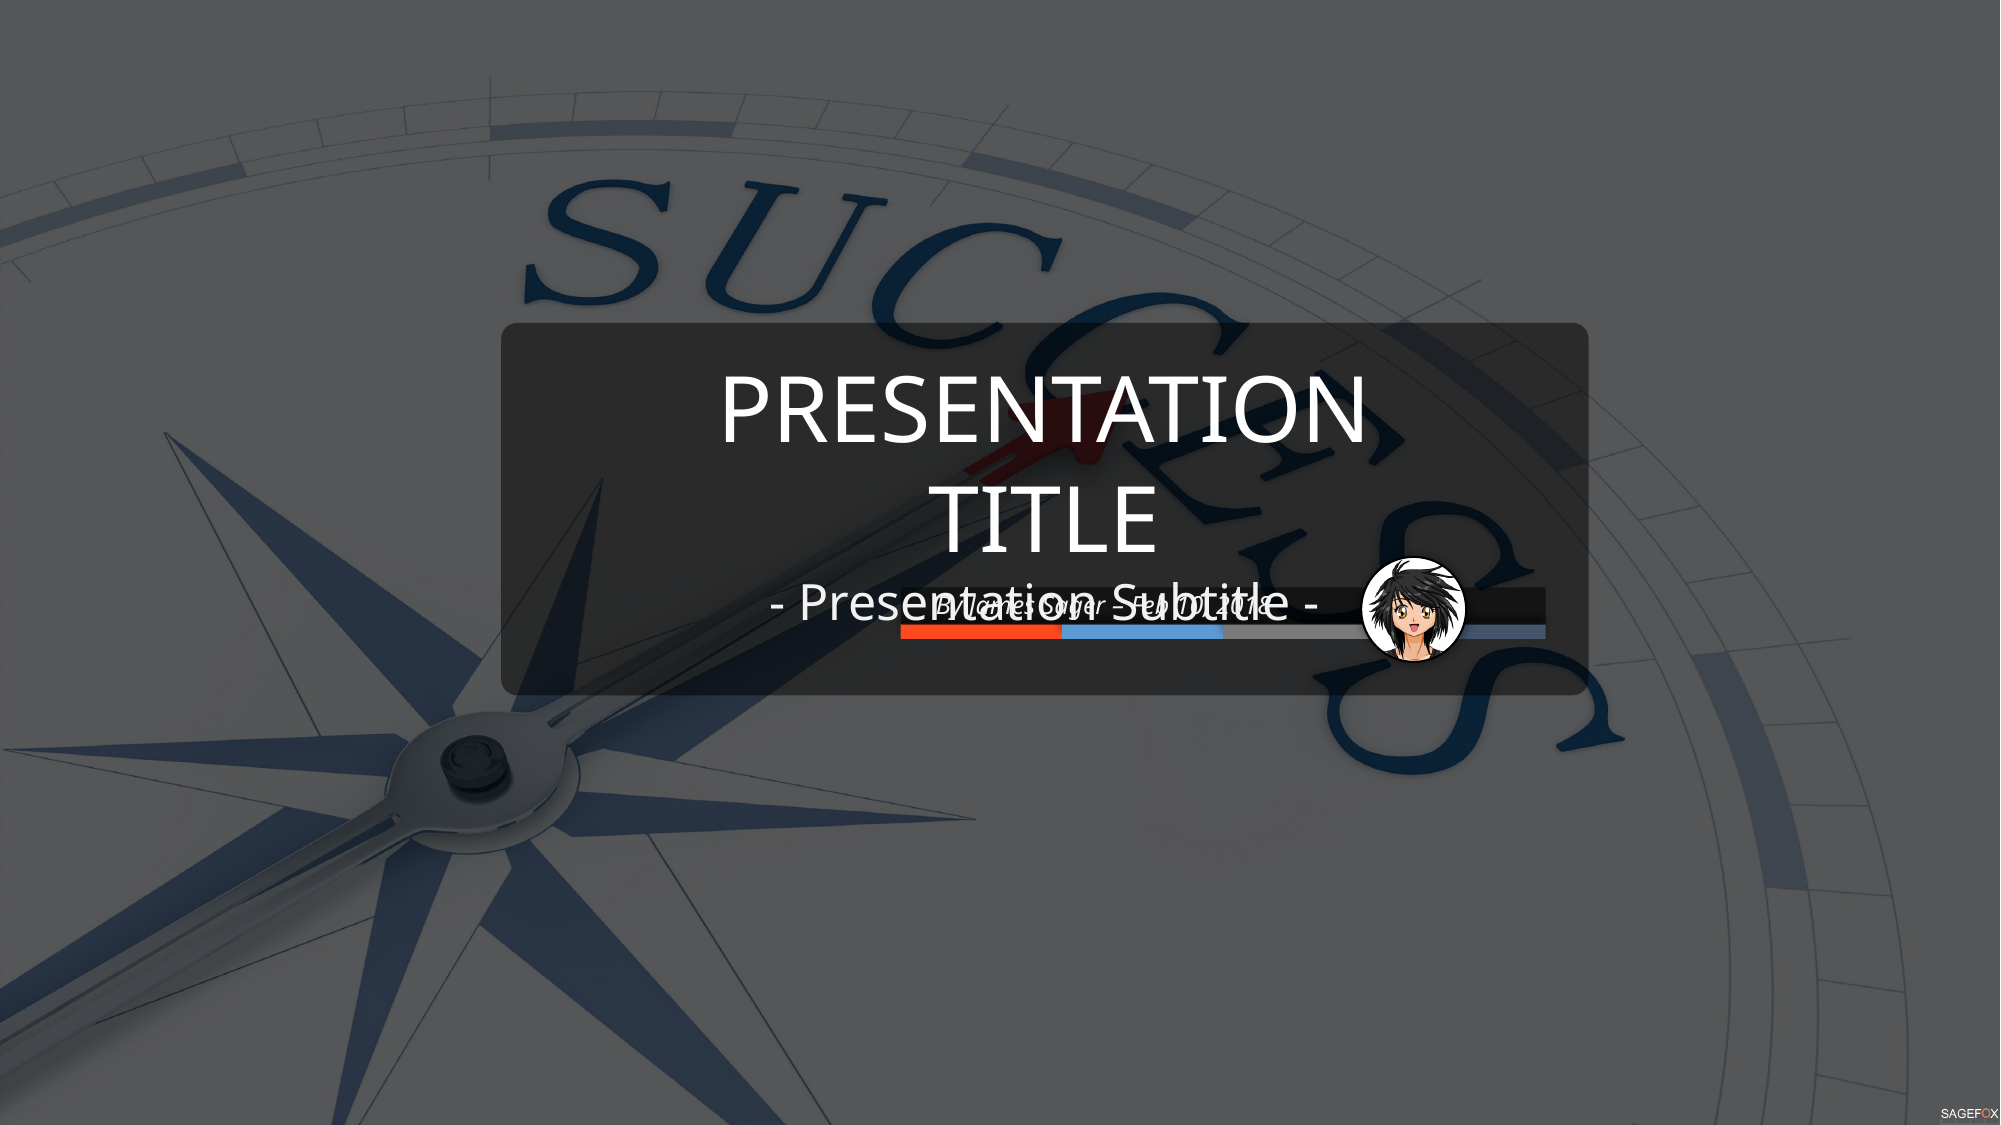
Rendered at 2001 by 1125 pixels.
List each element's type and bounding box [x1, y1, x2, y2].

text_box [501, 322, 1589, 696]
picture [1940, 0, 2001, 1125]
